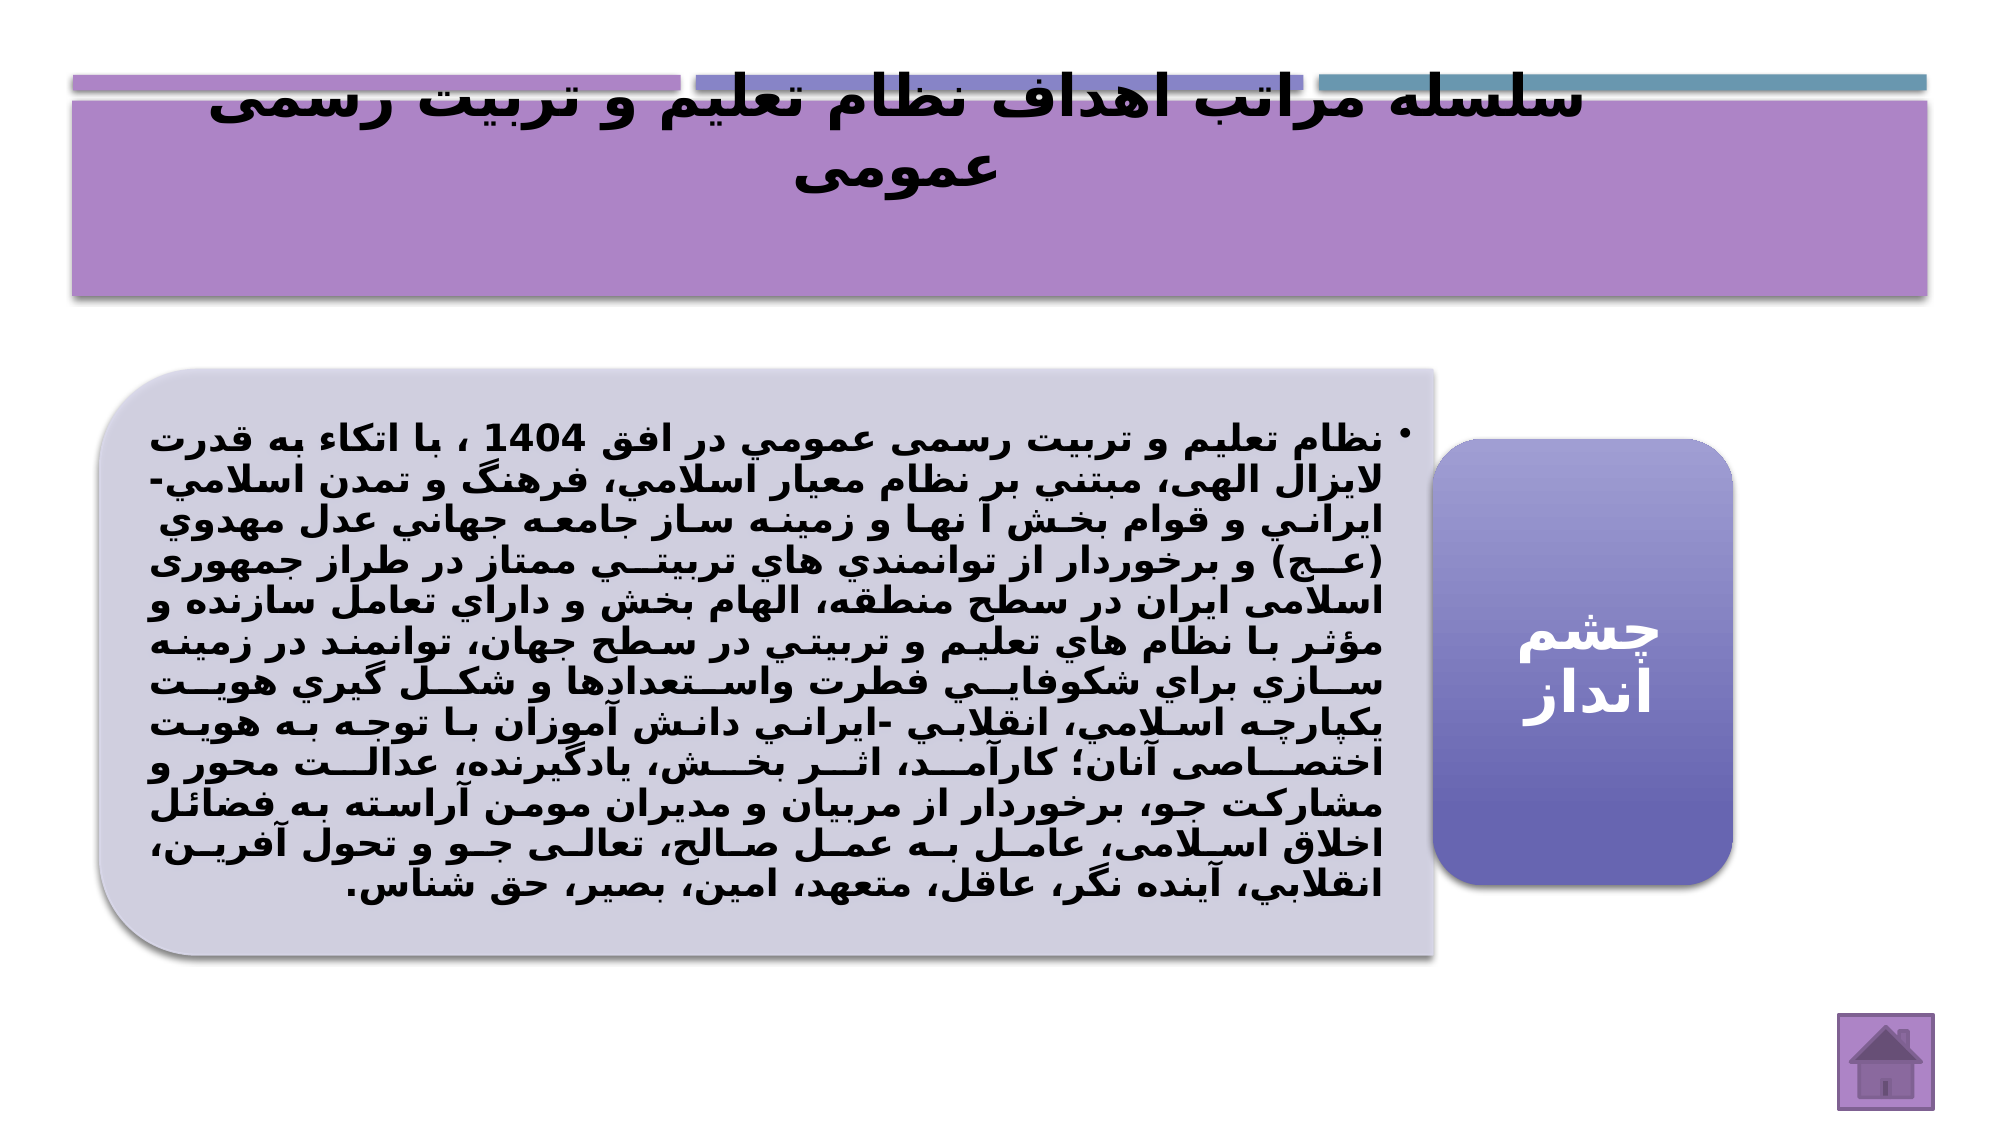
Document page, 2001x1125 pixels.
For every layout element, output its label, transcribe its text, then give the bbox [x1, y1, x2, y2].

title سلسله مراتب اهداف نظام تعلیم و تربیت رسمی عمومی [81, 56, 1715, 206]
text_box [1837, 1013, 1935, 1111]
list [99, 261, 1734, 1063]
